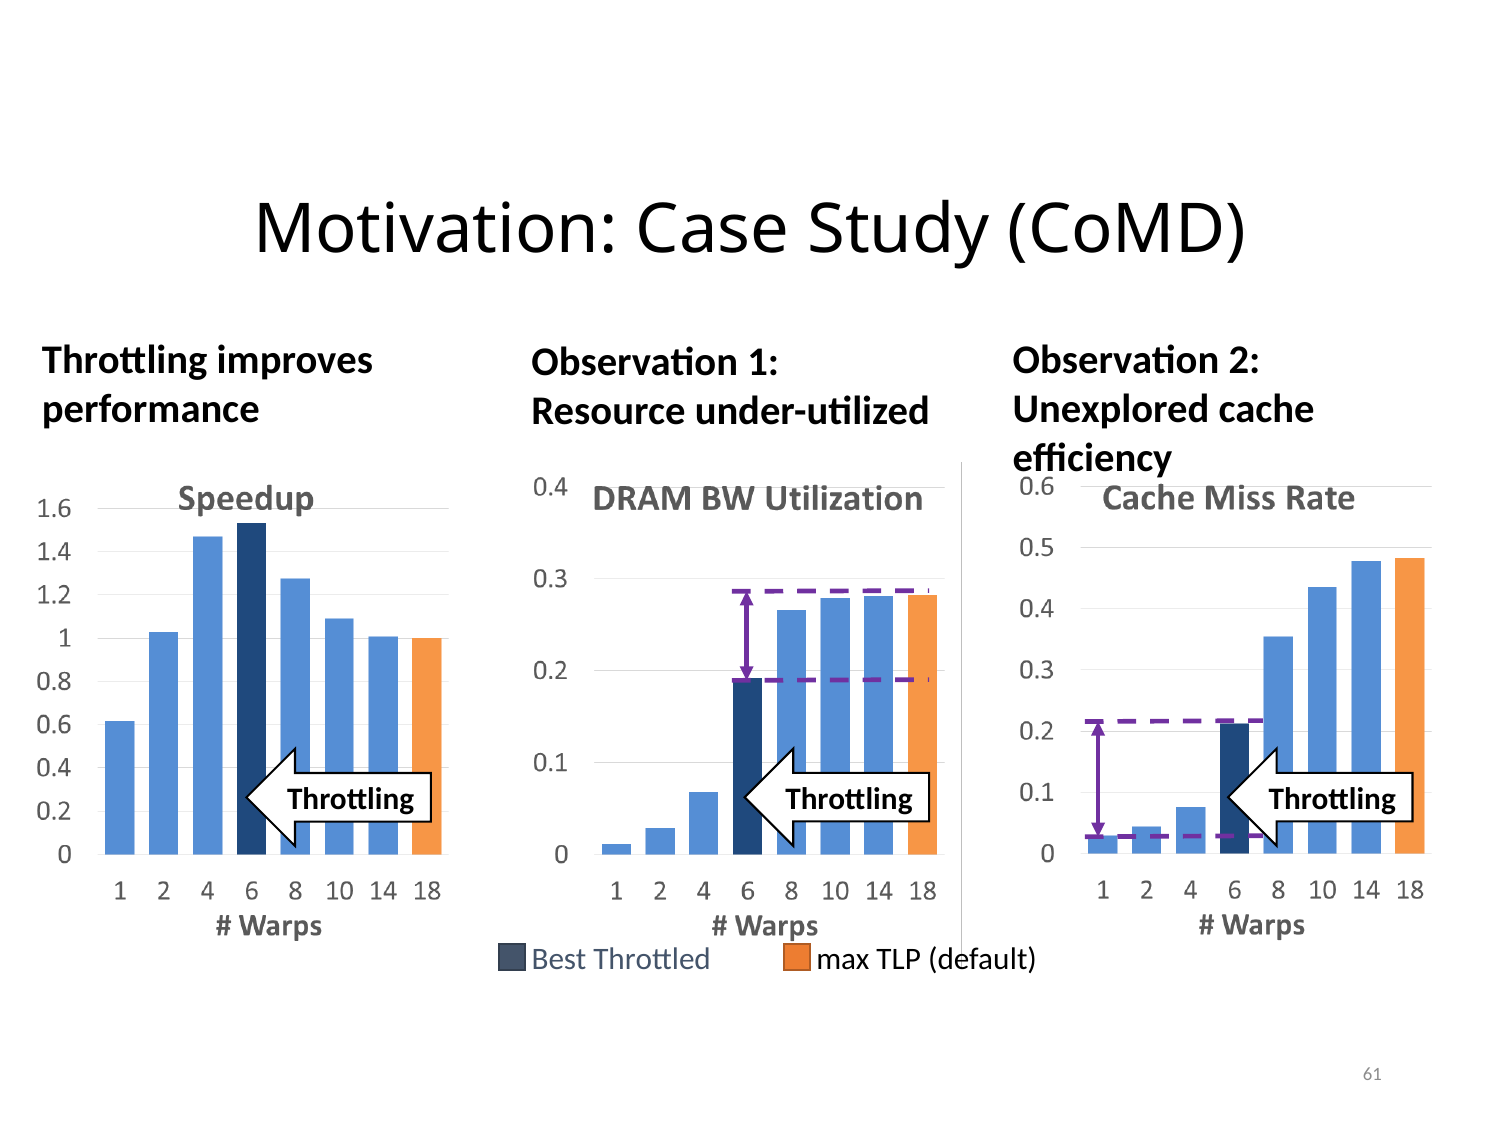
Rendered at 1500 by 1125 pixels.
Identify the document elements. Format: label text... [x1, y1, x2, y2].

slide_number 61 [1059, 1042, 1397, 1103]
text_box Observation 1: Resource under-utilized [516, 327, 958, 440]
picture [25, 461, 466, 969]
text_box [1084, 720, 1263, 837]
title Motivation: Case Study (CoMD) [68, 192, 1432, 269]
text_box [731, 590, 930, 681]
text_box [499, 943, 810, 970]
picture [1008, 461, 1449, 968]
text_box Throttling improves performance [27, 325, 497, 439]
picture [522, 461, 962, 969]
text_box Observation 2: Unexplored cache efficiency [997, 325, 1499, 487]
